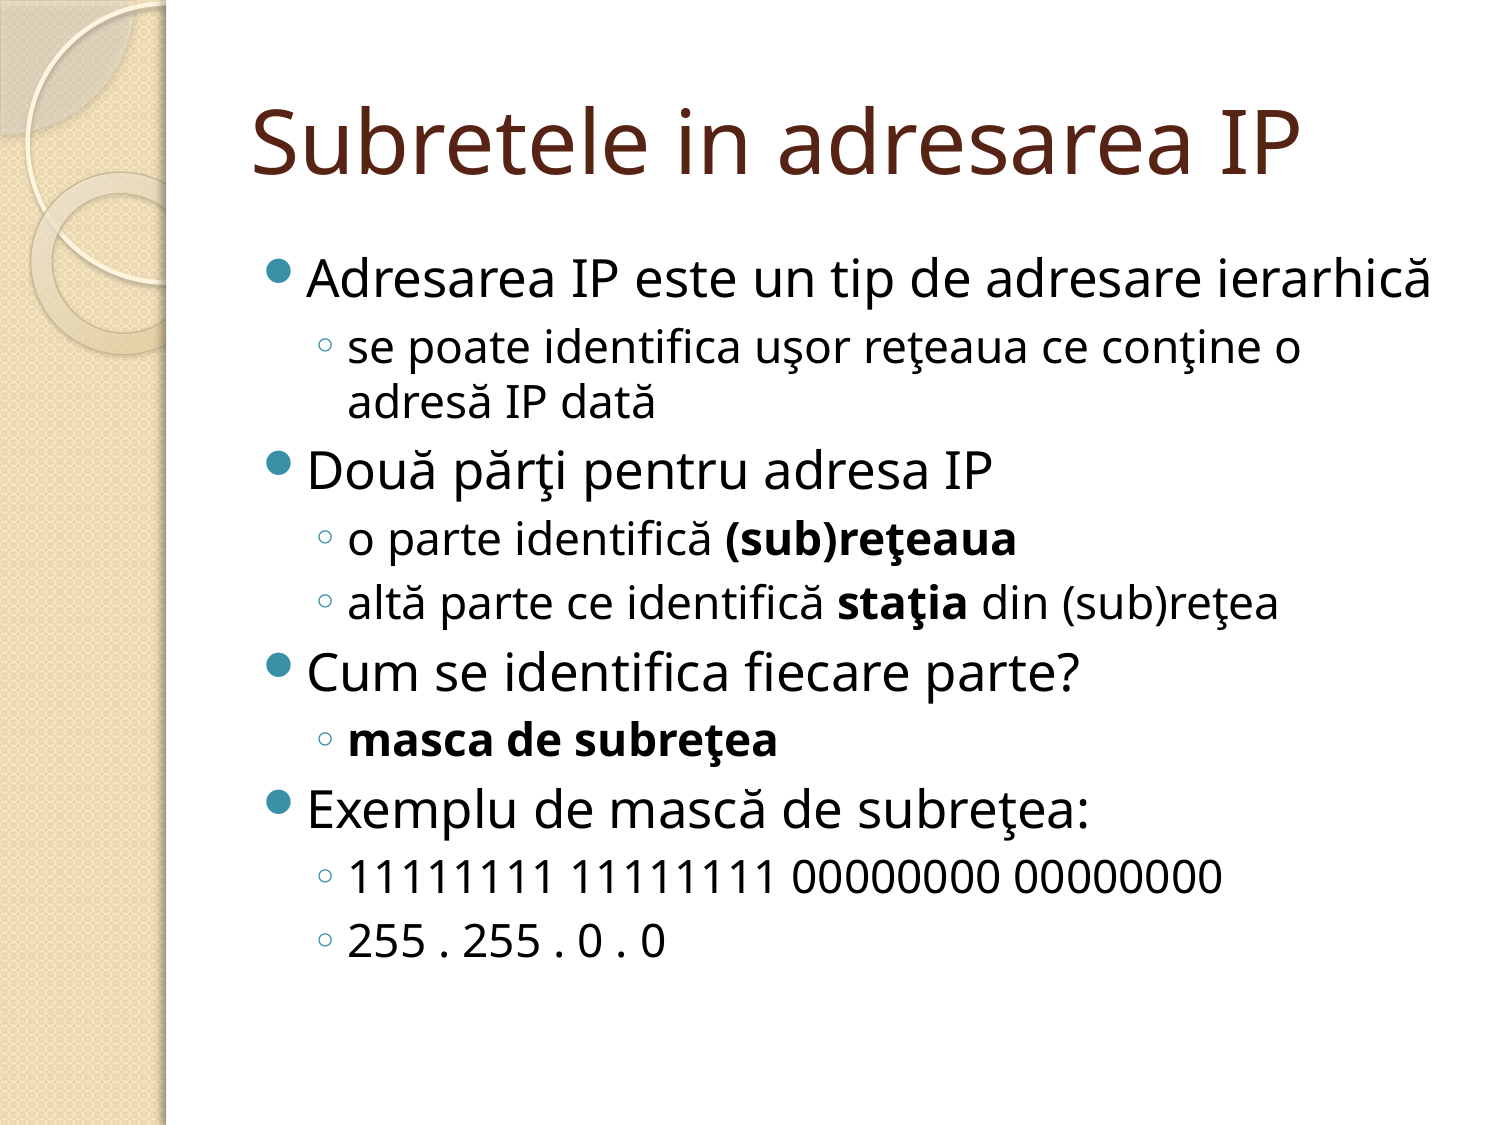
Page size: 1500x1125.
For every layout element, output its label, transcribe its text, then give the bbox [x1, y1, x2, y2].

title Subretele in adresarea IP [235, 45, 1466, 233]
list Adresarea IP este un tip de adresare ierarhică se poate identifica uşor reţeaua ce conţine o adresă IP dată Două părţi pentru adresa IP o parte identifică (sub)reţeaua altă parte ce identifică staţia din (sub)reţea Cum se identifica fiecare parte? masca de subreţea Exemplu de mască de subreţea: 11111111 11111111 00000000 00000000 255 . 255 . 0 . 0 [235, 237, 1466, 1025]
